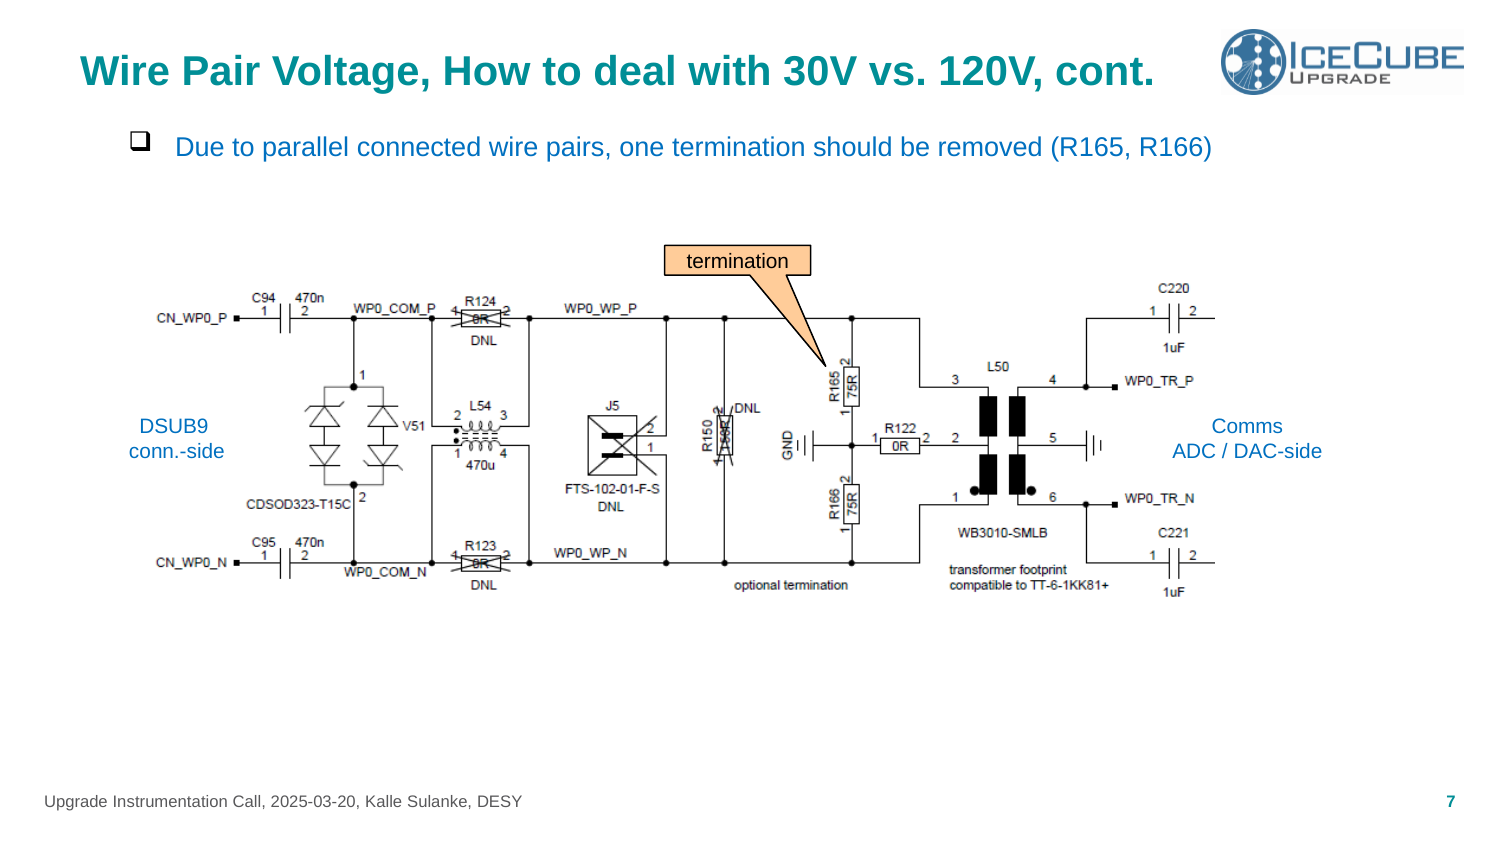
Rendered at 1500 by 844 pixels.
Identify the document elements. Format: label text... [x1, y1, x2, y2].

text_box termination [662, 243, 813, 273]
text_box DSUB9 conn.-side [80, 405, 140, 470]
text_box Due to parallel connected wire pairs, one termination should be removed (R165, R166) [53, 124, 1277, 210]
slide_number 7 [1397, 784, 1456, 812]
text_box Comms ADC / DAC-side [1219, 405, 1344, 470]
title Wire Pair Voltage, How to deal with 30V vs. 120V, cont. [80, 29, 1198, 101]
picture [145, 274, 1215, 617]
picture [1221, 29, 1464, 95]
